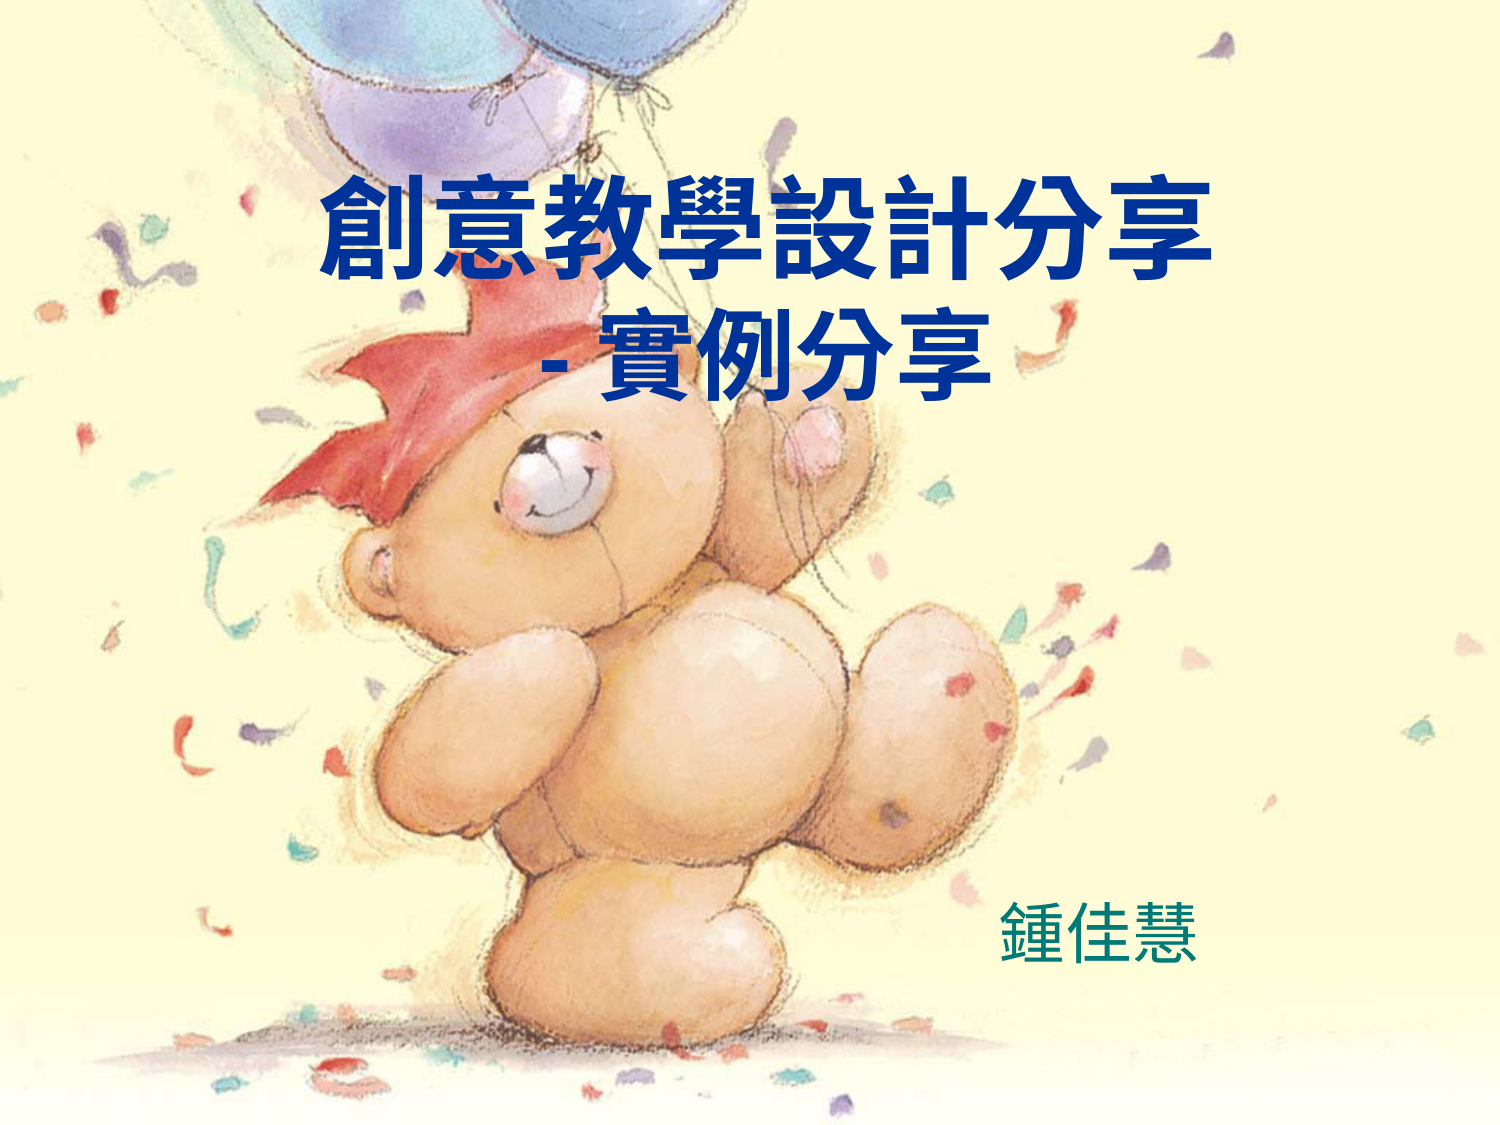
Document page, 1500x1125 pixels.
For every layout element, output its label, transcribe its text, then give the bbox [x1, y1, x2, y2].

title 創意教學設計分享 -實例分享 [135, 136, 1400, 433]
subtitle 鍾佳慧 [808, 892, 1389, 988]
picture [0, 0, 1500, 1125]
